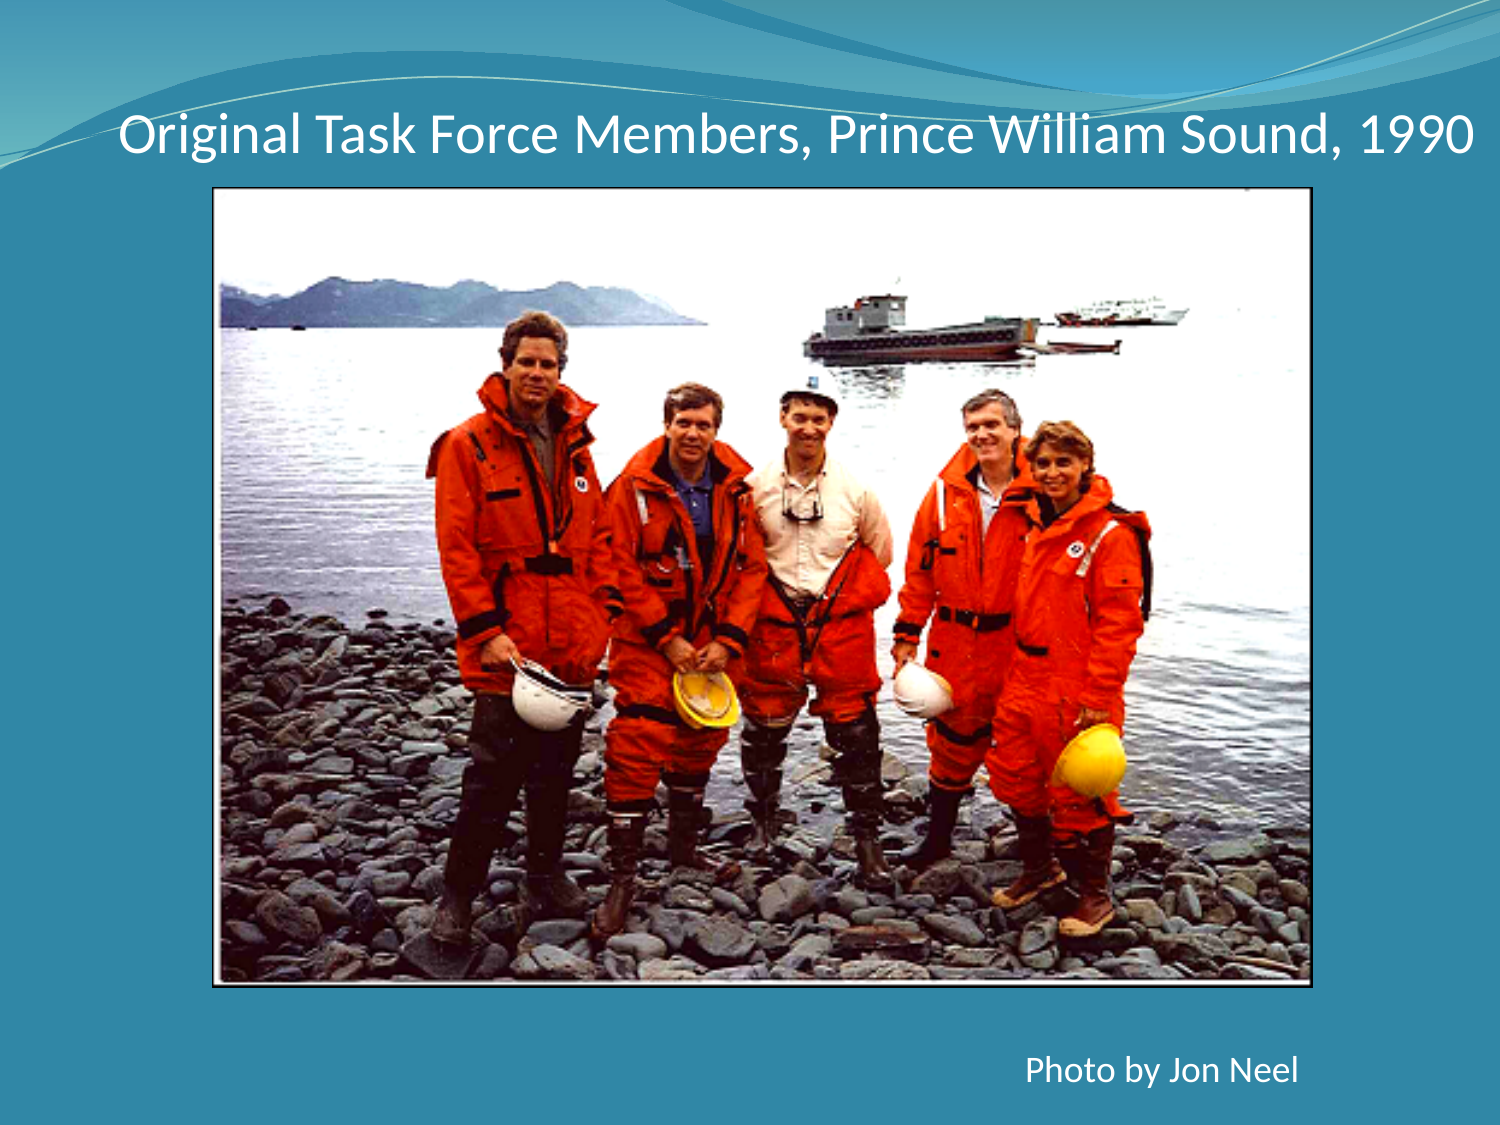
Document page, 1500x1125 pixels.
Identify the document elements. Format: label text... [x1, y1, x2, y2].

text_box Photo by Jon Neel [1010, 1037, 1323, 1098]
picture [212, 187, 1313, 988]
text_box Original Task Force Members, Prince William Sound, 1990 [103, 87, 1492, 173]
